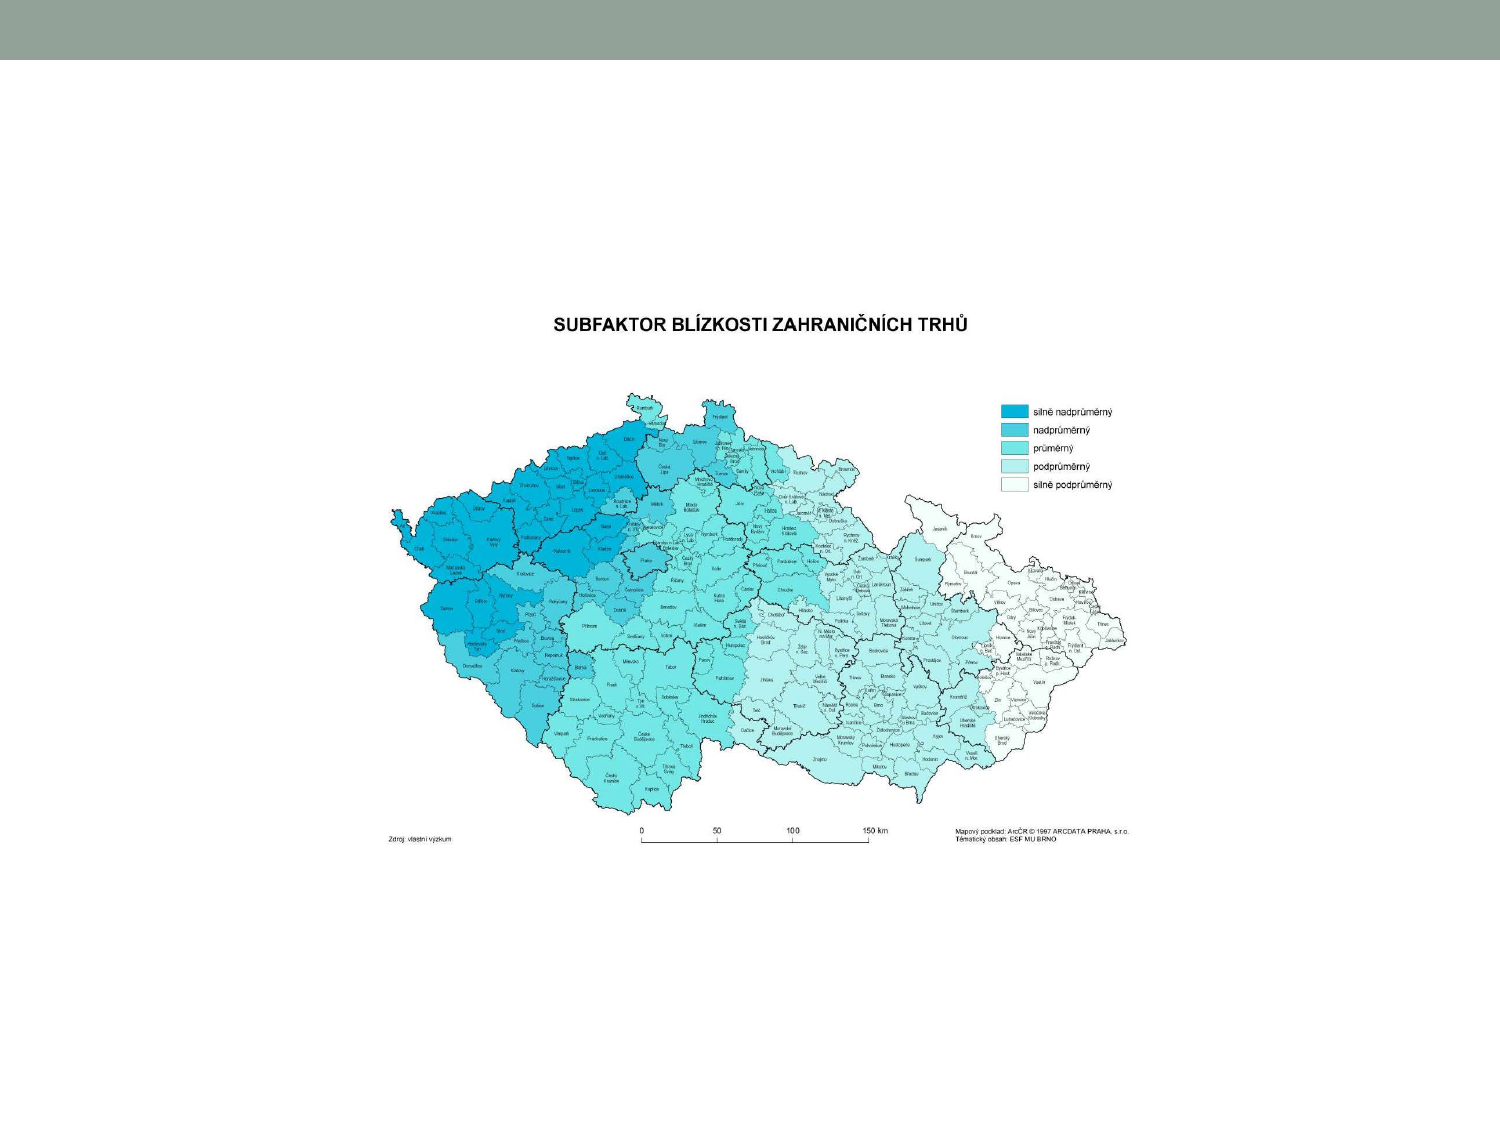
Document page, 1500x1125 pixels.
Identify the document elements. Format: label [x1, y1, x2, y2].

list [194, 172, 1327, 973]
